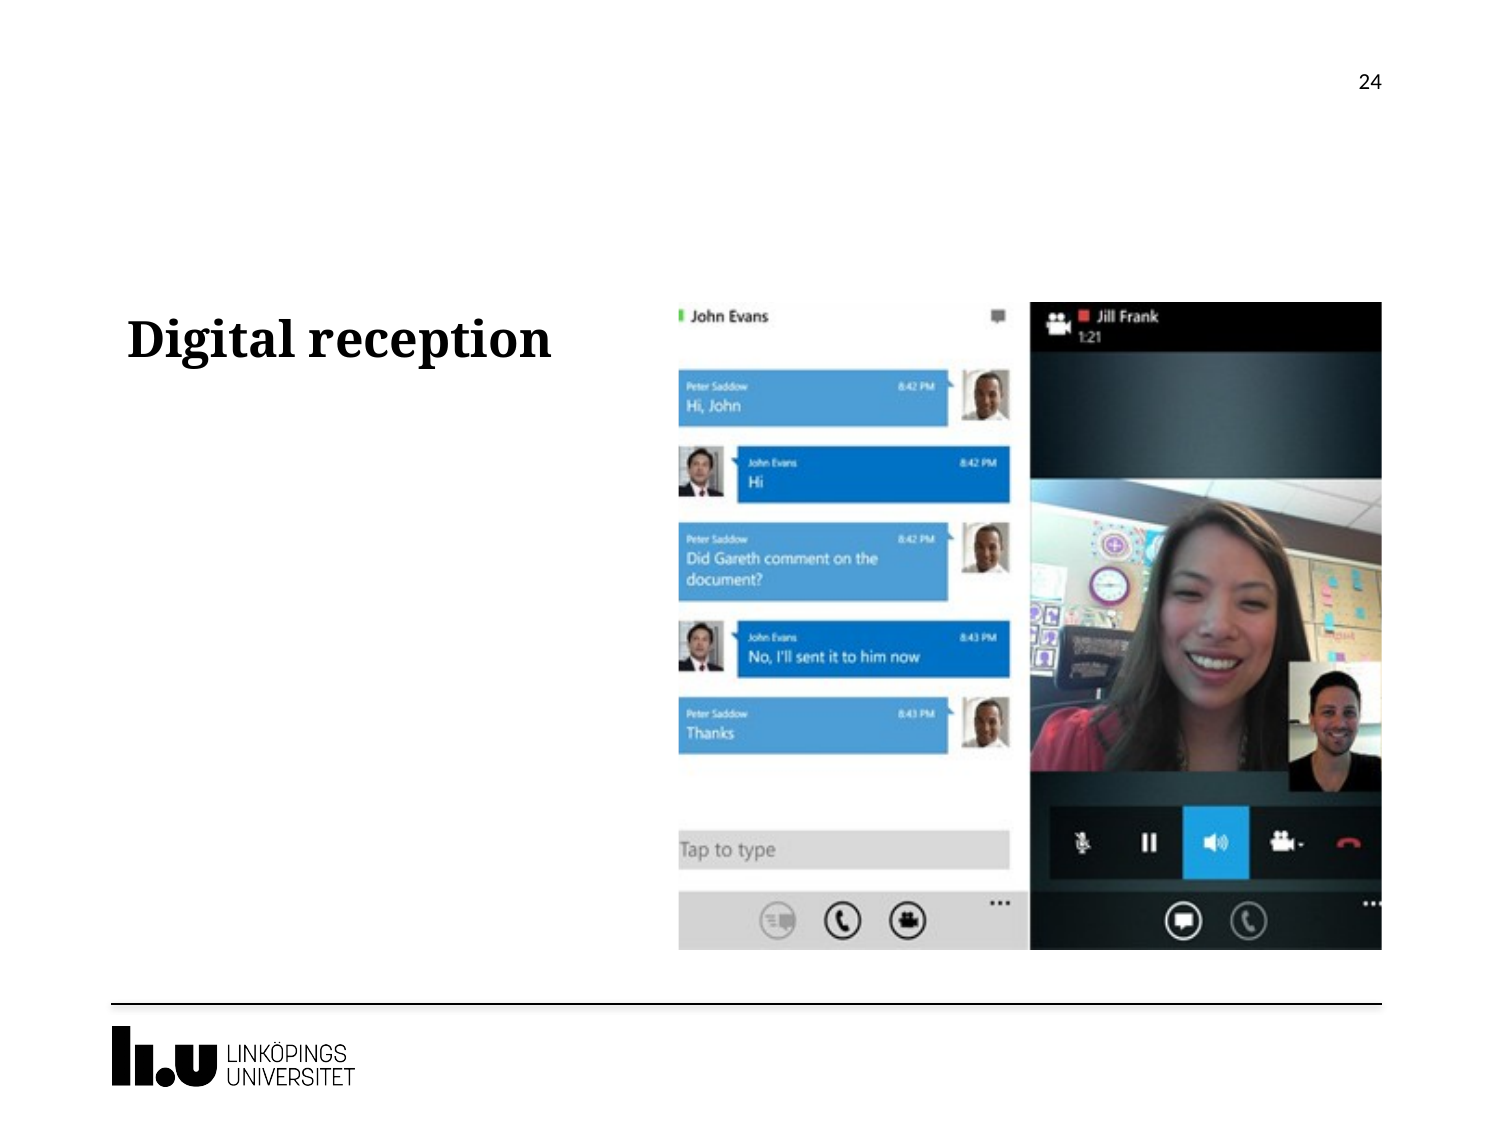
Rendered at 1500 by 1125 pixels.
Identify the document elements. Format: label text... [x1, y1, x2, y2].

slide_number 24 [1306, 59, 1397, 103]
picture [112, 1026, 355, 1087]
list Digital reception [112, 300, 657, 968]
picture [678, 302, 1382, 950]
